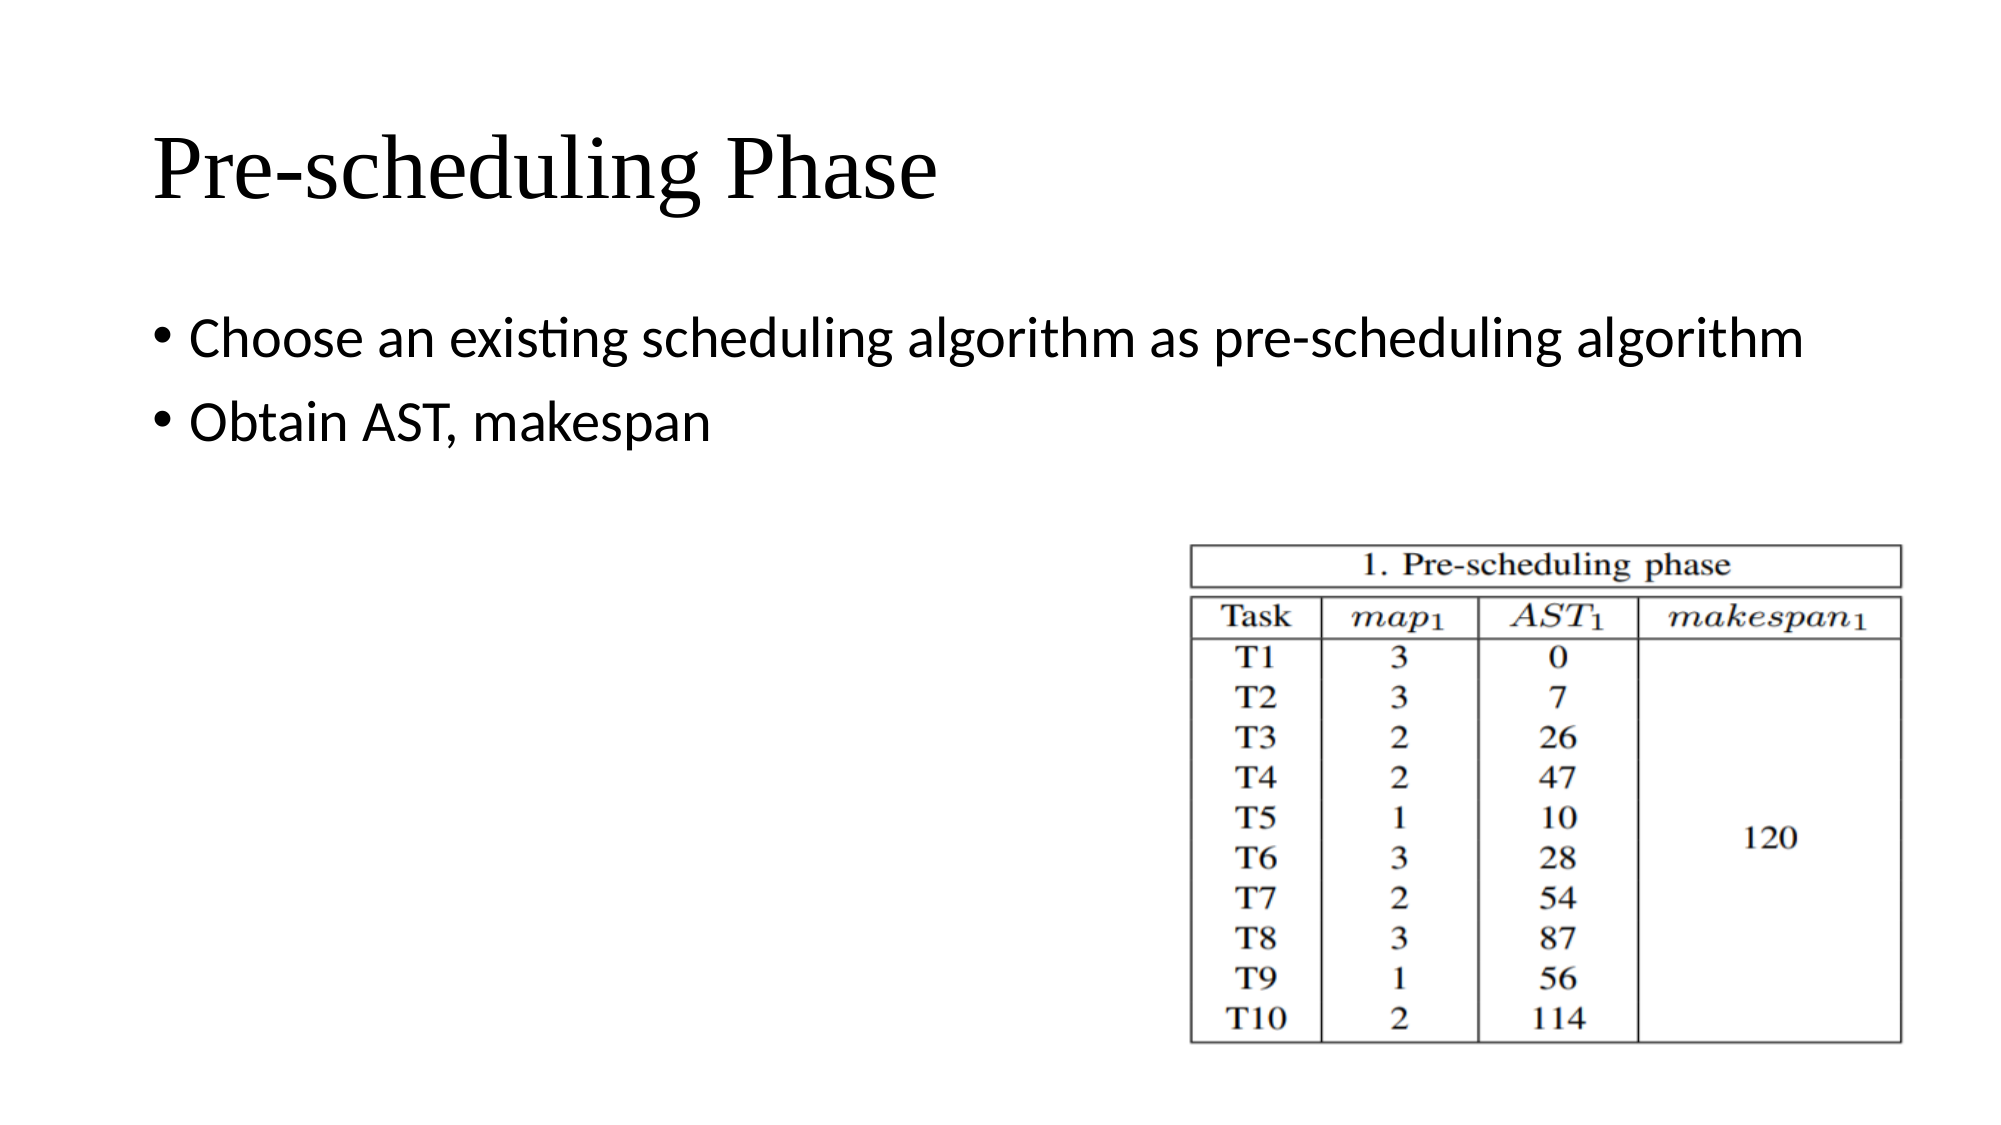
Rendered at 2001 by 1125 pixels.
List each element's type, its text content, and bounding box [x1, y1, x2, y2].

title Pre-scheduling Phase [137, 59, 1863, 278]
picture [1156, 532, 1918, 1066]
list Choose an existing scheduling algorithm as pre-scheduling algorithm Obtain AST, makespan [137, 299, 1863, 1014]
